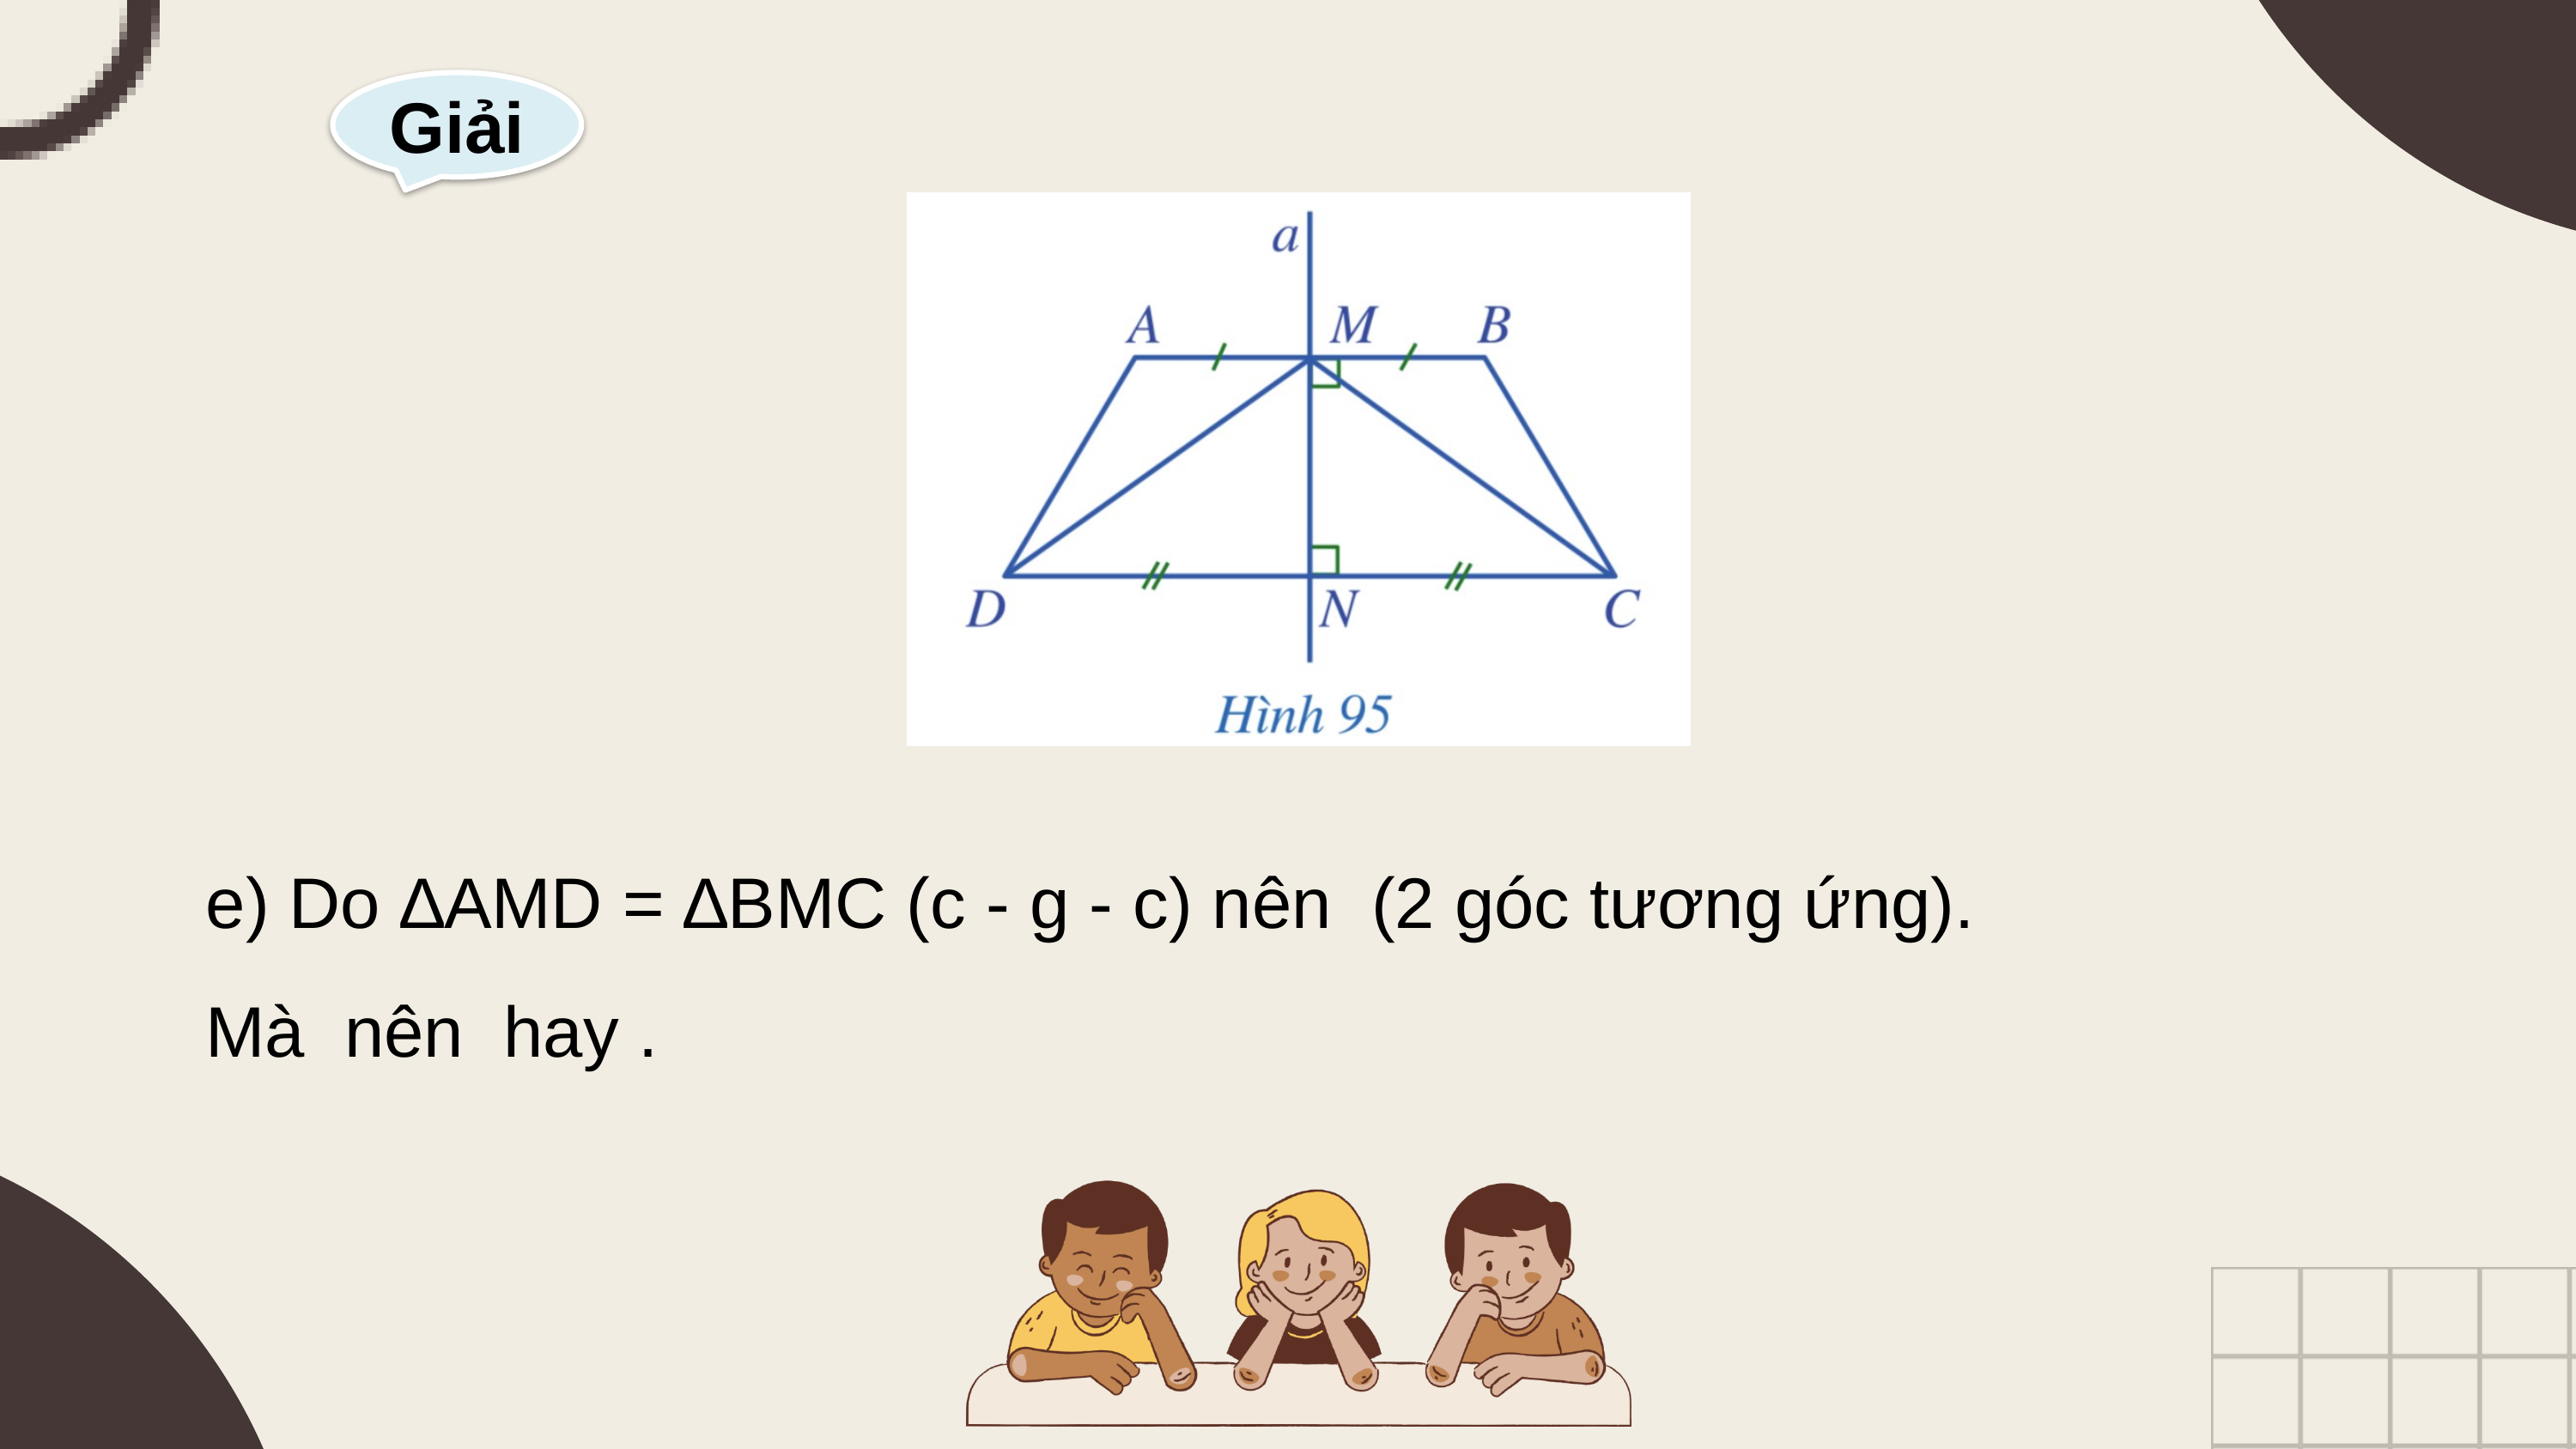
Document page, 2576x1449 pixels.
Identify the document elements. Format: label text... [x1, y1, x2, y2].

picture [965, 1174, 1631, 1428]
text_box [2167, 0, 2576, 250]
picture [906, 191, 1691, 746]
picture [0, 0, 160, 160]
text_box Giải [330, 70, 585, 193]
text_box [0, 1120, 313, 1449]
picture [2211, 1266, 2576, 1449]
